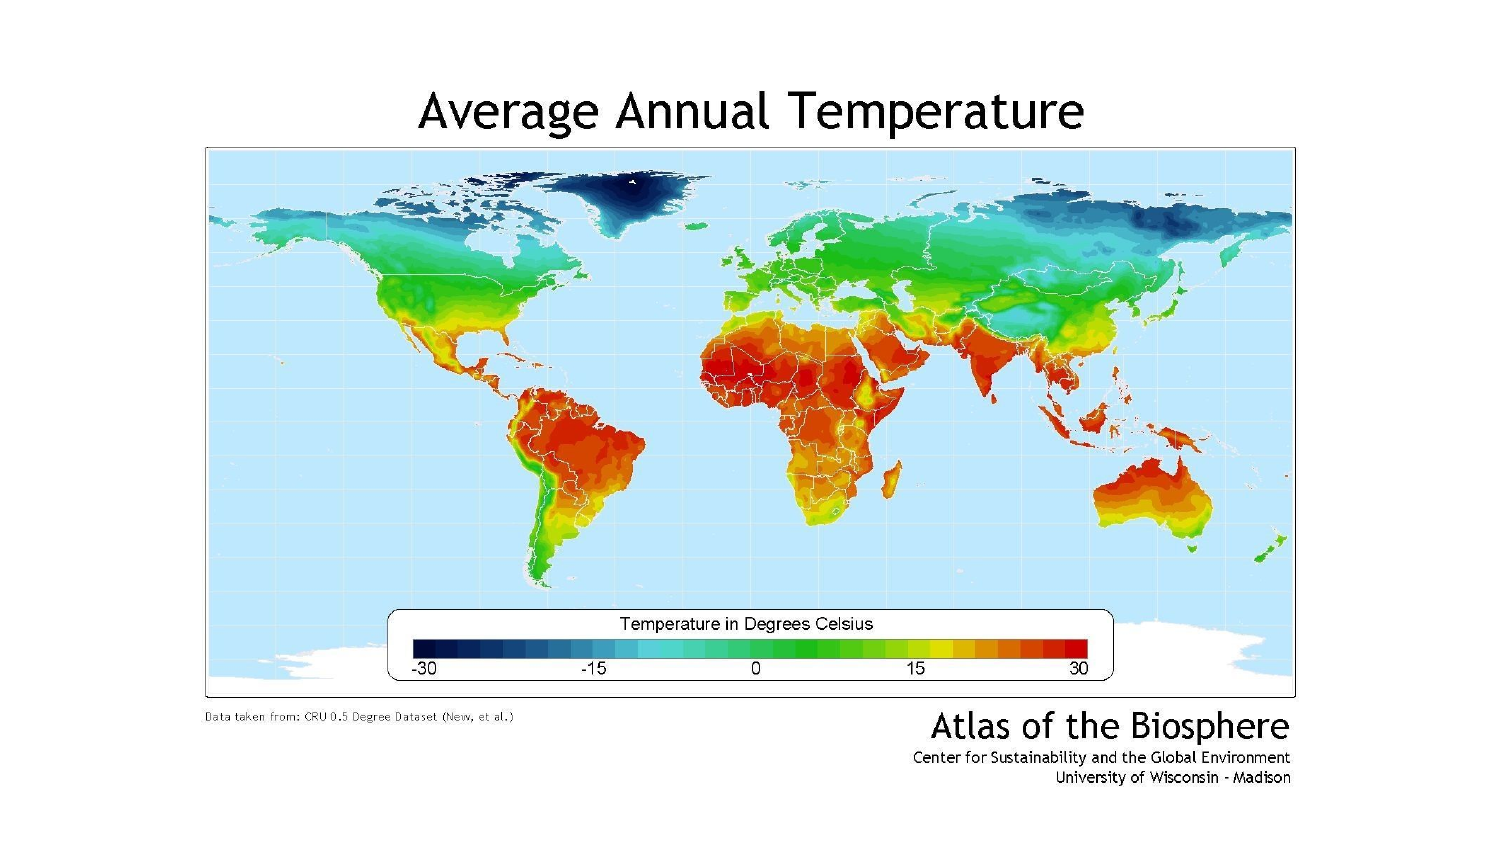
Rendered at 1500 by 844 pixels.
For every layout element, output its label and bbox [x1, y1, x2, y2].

picture [200, 0, 1300, 844]
